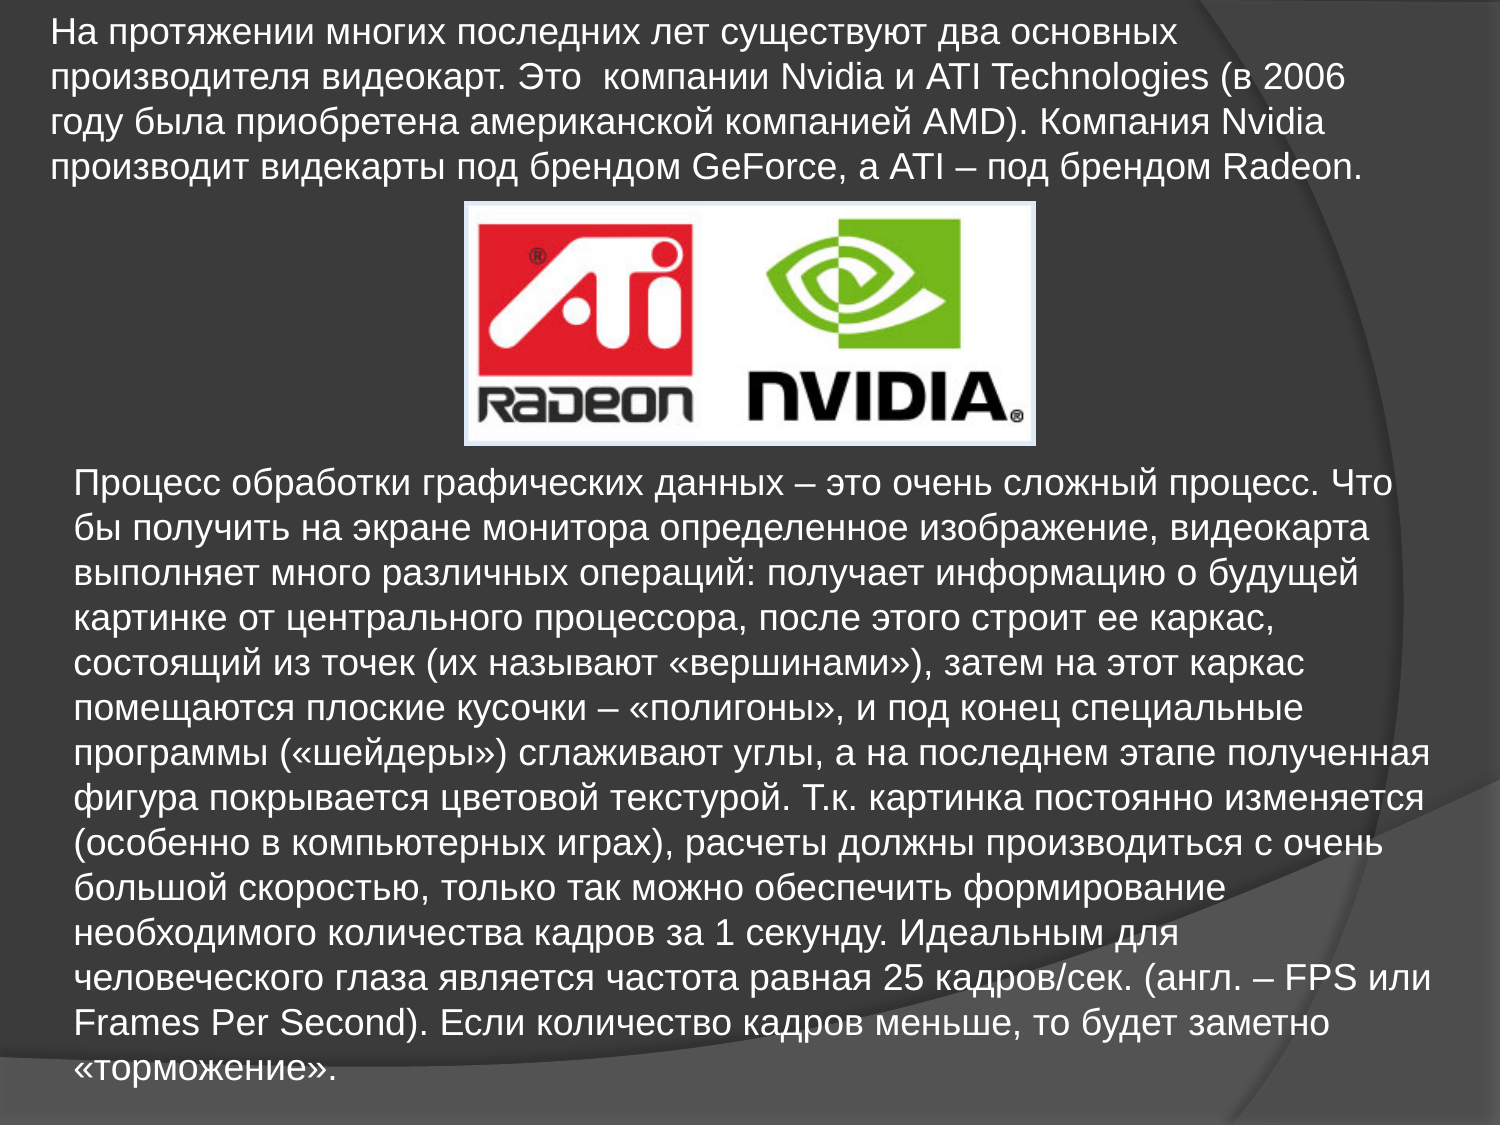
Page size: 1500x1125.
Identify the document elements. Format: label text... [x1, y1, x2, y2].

picture [463, 201, 1037, 446]
text_box На протяжении многих последних лет существуют два основных производителя видеокарт. Это компании Nvidia и ATI Technologies (в 2006 году была приобретена американской компанией AMD). Компания Nvidia производит видекарты под брендом GeForce, а ATI – под брендом Radeon. [35, 0, 1442, 195]
text_box Процесс обработки графических данных – это очень сложный процесс. Что бы получить на экране монитора определенное изображение, видеокарта выполняет много различных операций: получает информацию о будущей картинке от центрального процессора, после этого строит ее каркас, состоящий из точек (их называют «вершинами»), затем на этот каркас помещаются плоские кусочки – «полигоны», и под конец специальные программы («шейдеры») сглаживают углы, а на последнем этапе полученная фигура покрывается цветовой текстурой. Т.к. картинка постоянно изменяется (особенно в компьютерных играх), расчеты должны производиться с очень большой скоростью, только так можно обеспечить формирование необходимого количества кадров за 1 секунду. Идеальным для человеческого глаза является частота равная 25 кадров/сек. (англ. – FPS или Frames Per Second). Если количество кадров меньше, то будет заметно «торможение». [58, 450, 1453, 1095]
